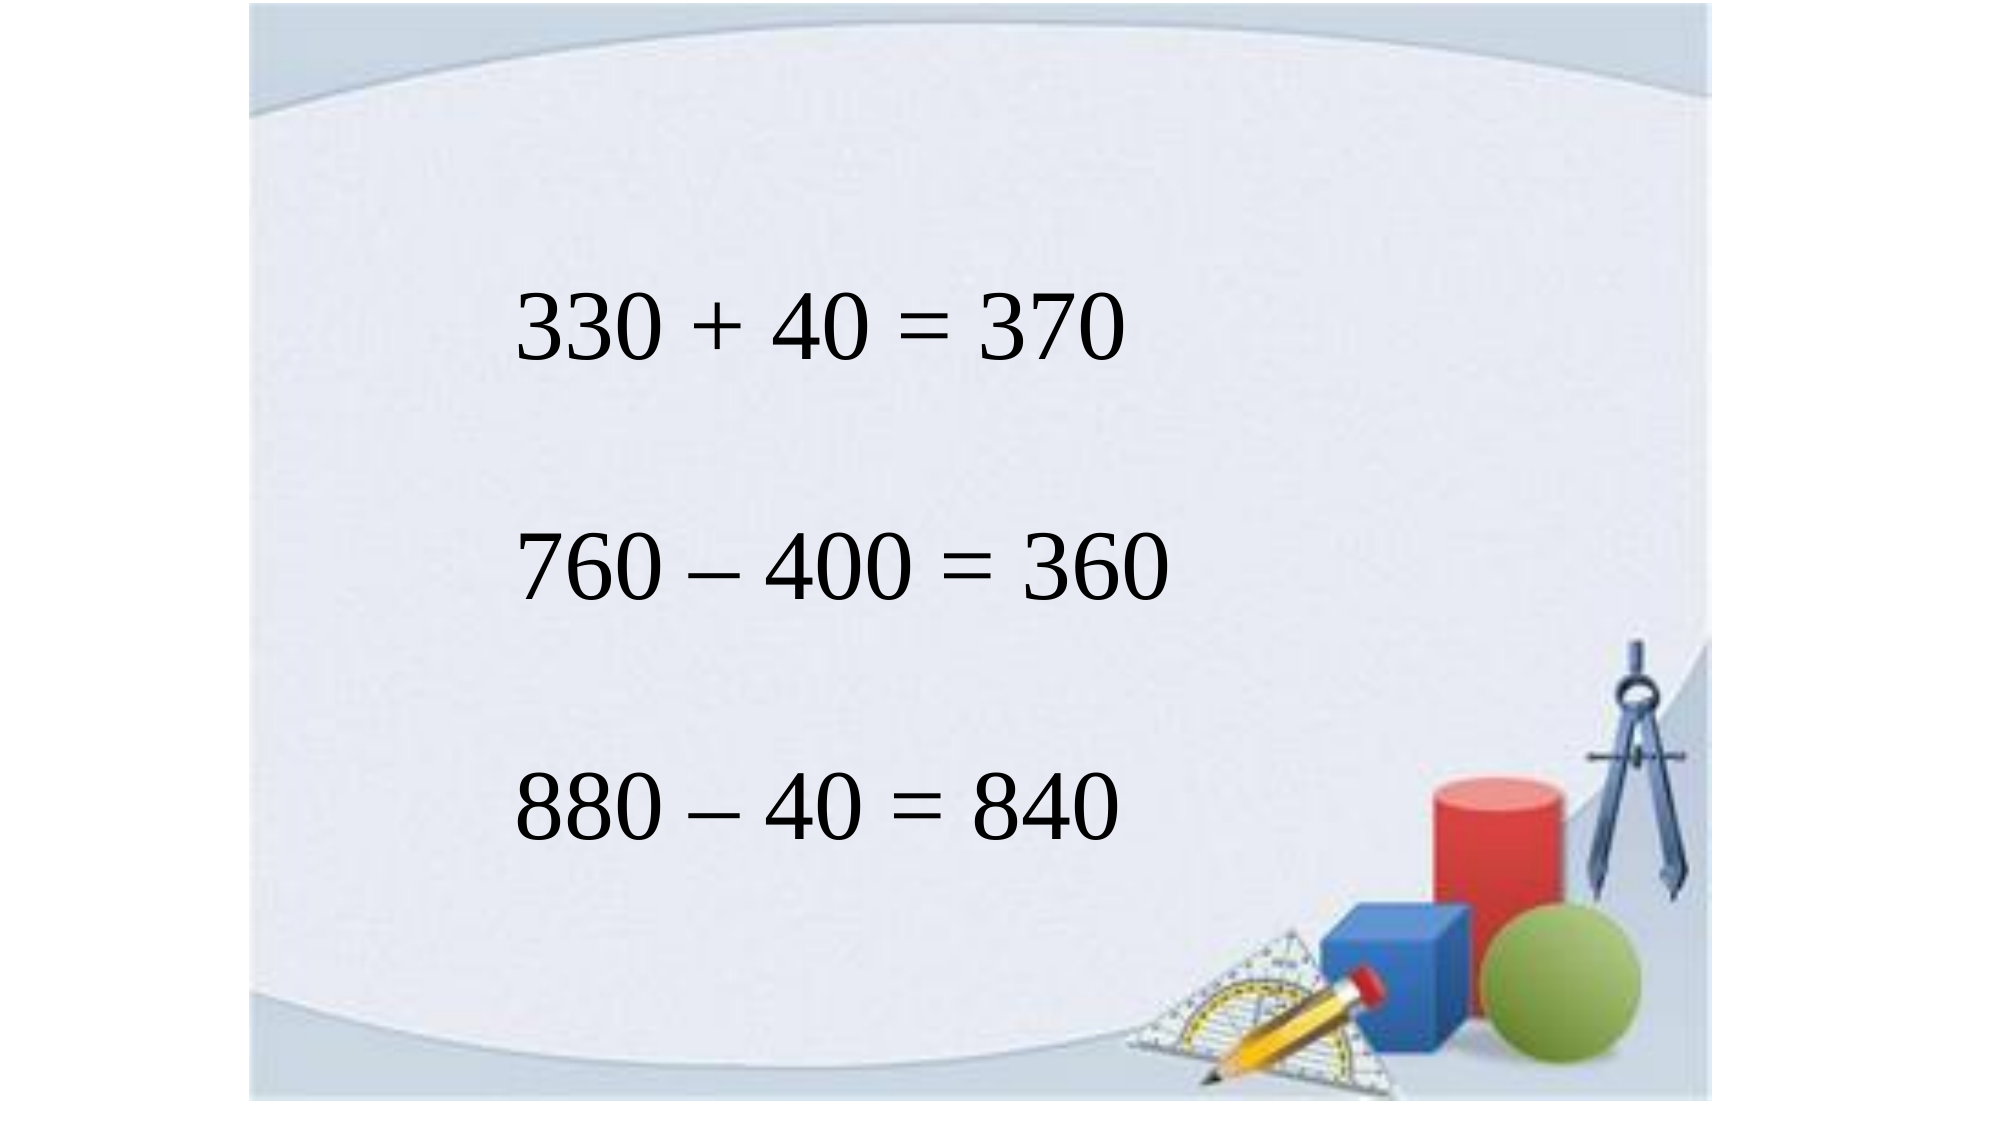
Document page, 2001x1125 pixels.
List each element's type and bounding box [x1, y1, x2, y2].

picture [249, 3, 1712, 1101]
